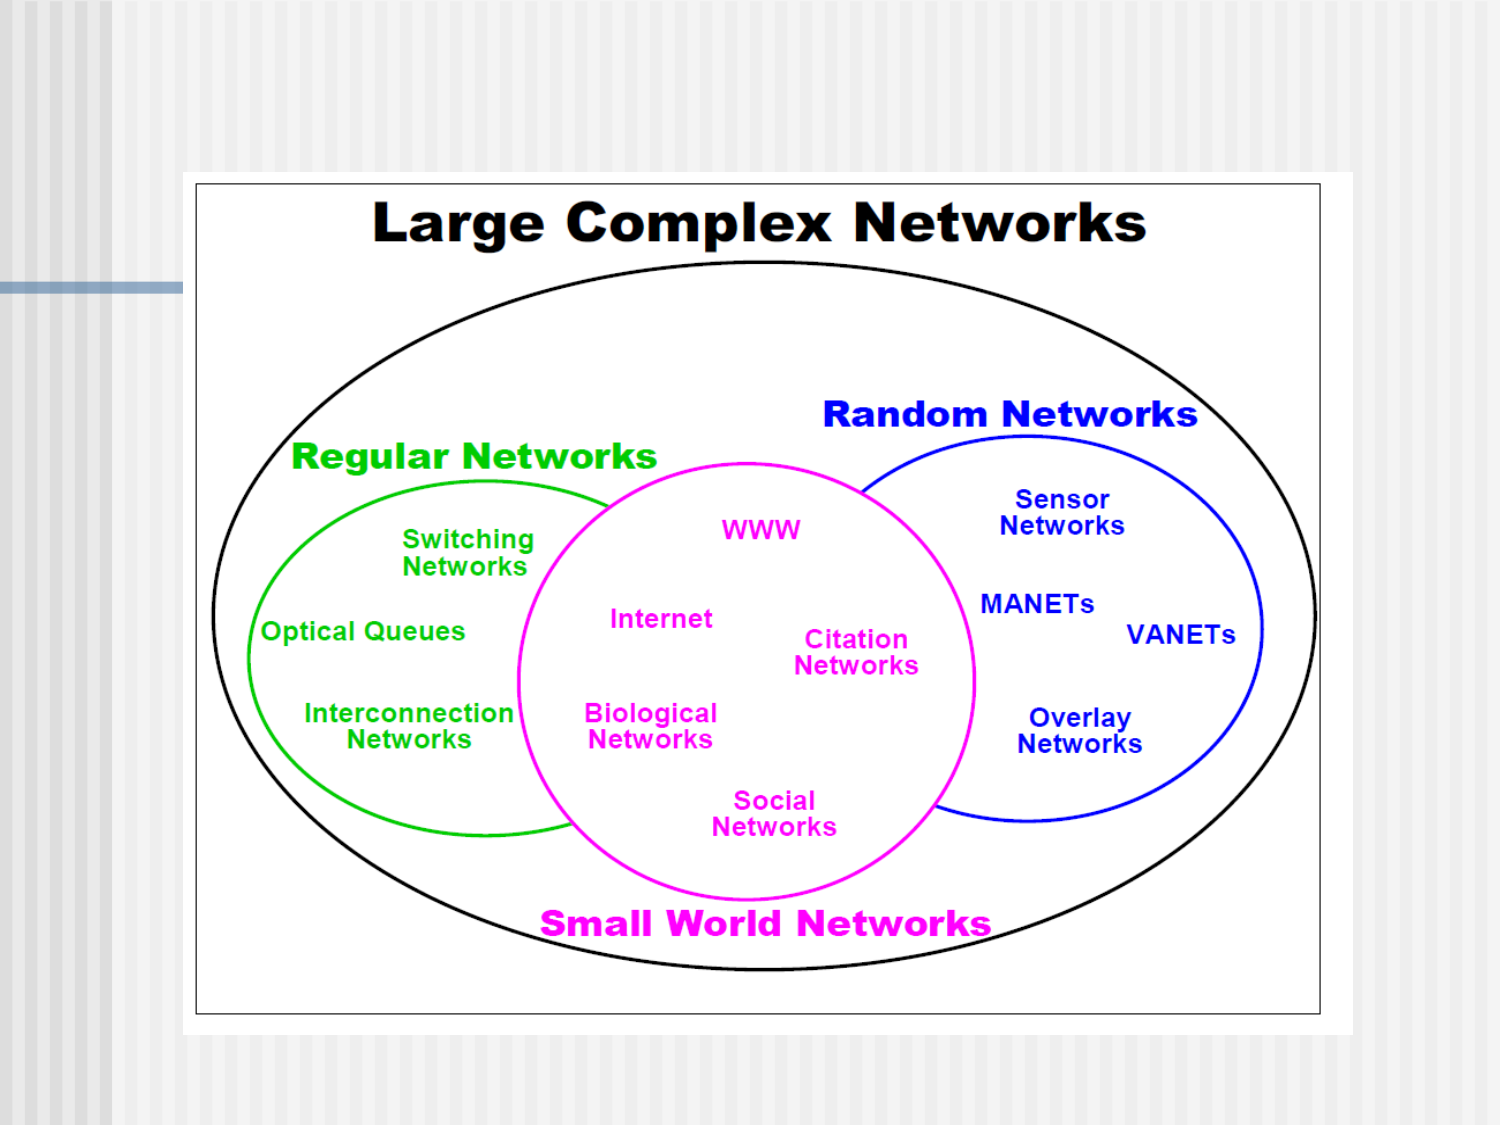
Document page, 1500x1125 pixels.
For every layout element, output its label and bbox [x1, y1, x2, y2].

list [182, 172, 1353, 1036]
